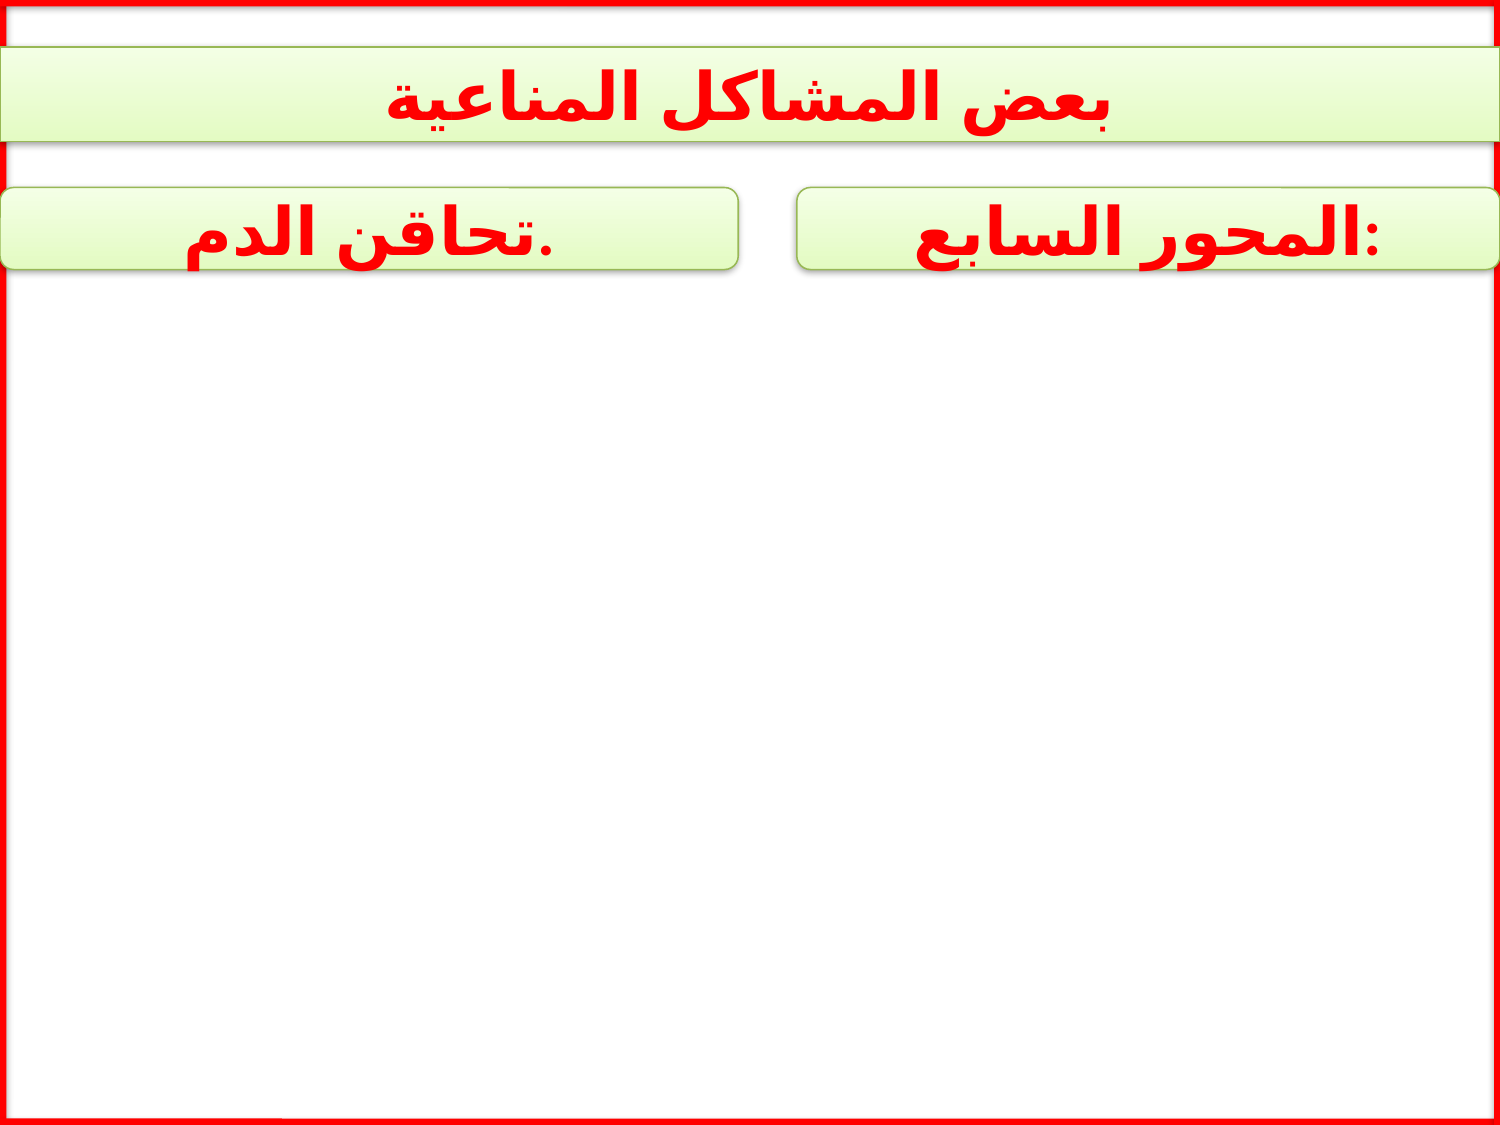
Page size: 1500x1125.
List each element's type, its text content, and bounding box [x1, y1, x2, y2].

text_box المحور السابع: [796, 186, 1500, 271]
text_box تحاقن الدم. [0, 186, 740, 271]
text_box بعض المشاكل المناعية [0, 46, 1500, 142]
